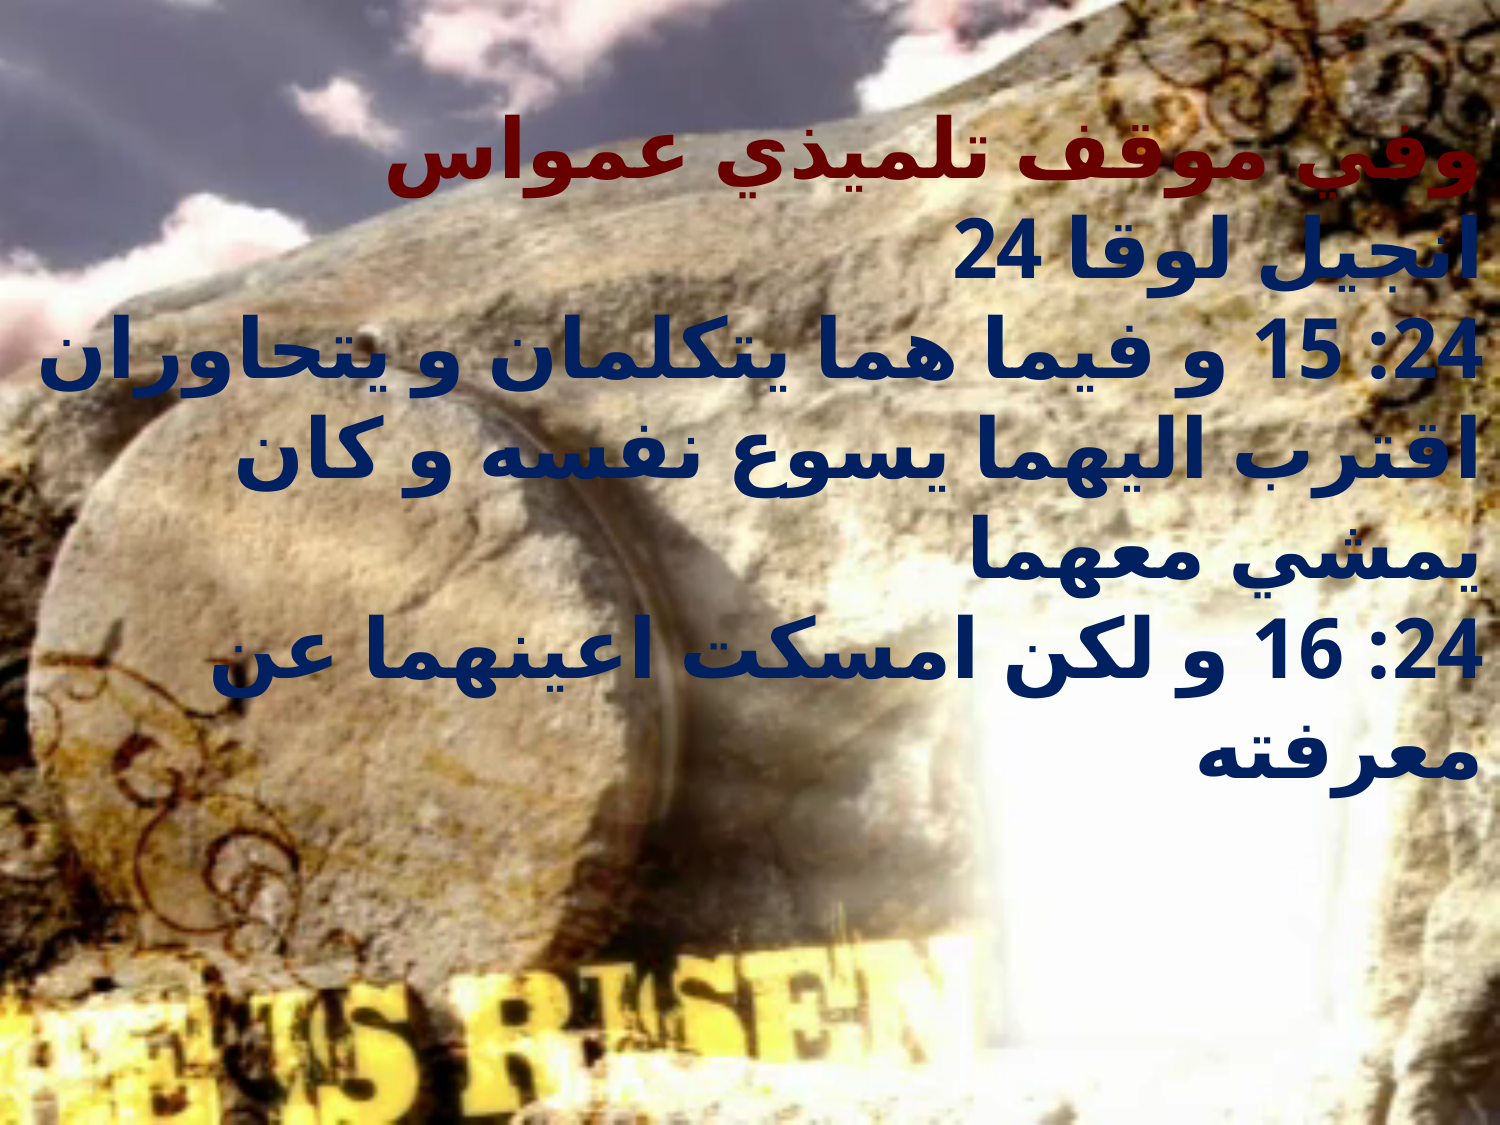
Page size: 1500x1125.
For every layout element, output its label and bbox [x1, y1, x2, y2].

text_box [0, 0, 1500, 1125]
